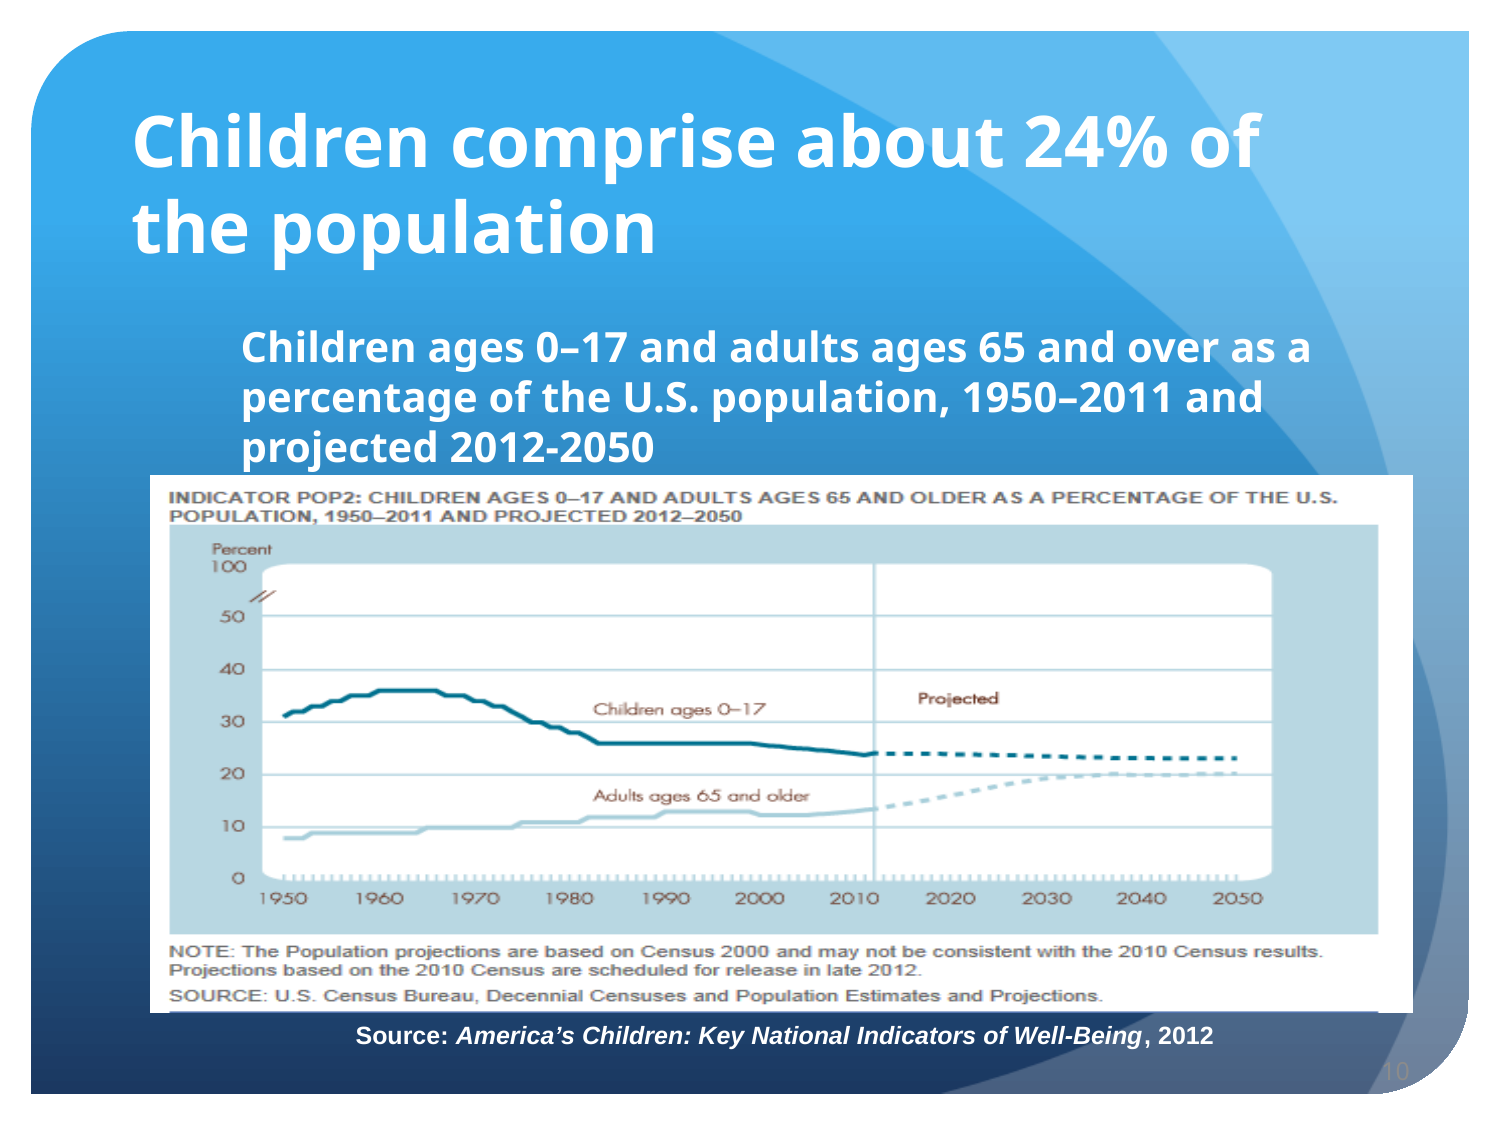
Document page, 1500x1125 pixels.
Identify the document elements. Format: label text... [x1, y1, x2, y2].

title Children comprise about 24% of the population [116, 87, 1391, 275]
picture [24, 30, 1473, 1094]
text_box Source: America’s Children: Key National Indicators of Well-Being, 2012 [340, 1013, 1230, 1058]
slide_number 10 [1074, 1042, 1425, 1103]
list Children ages 0–17 and adults ages 65 and over as a percentage of the U.S. population, 1950–2011 and projected 2012-2050 [179, 313, 1384, 475]
